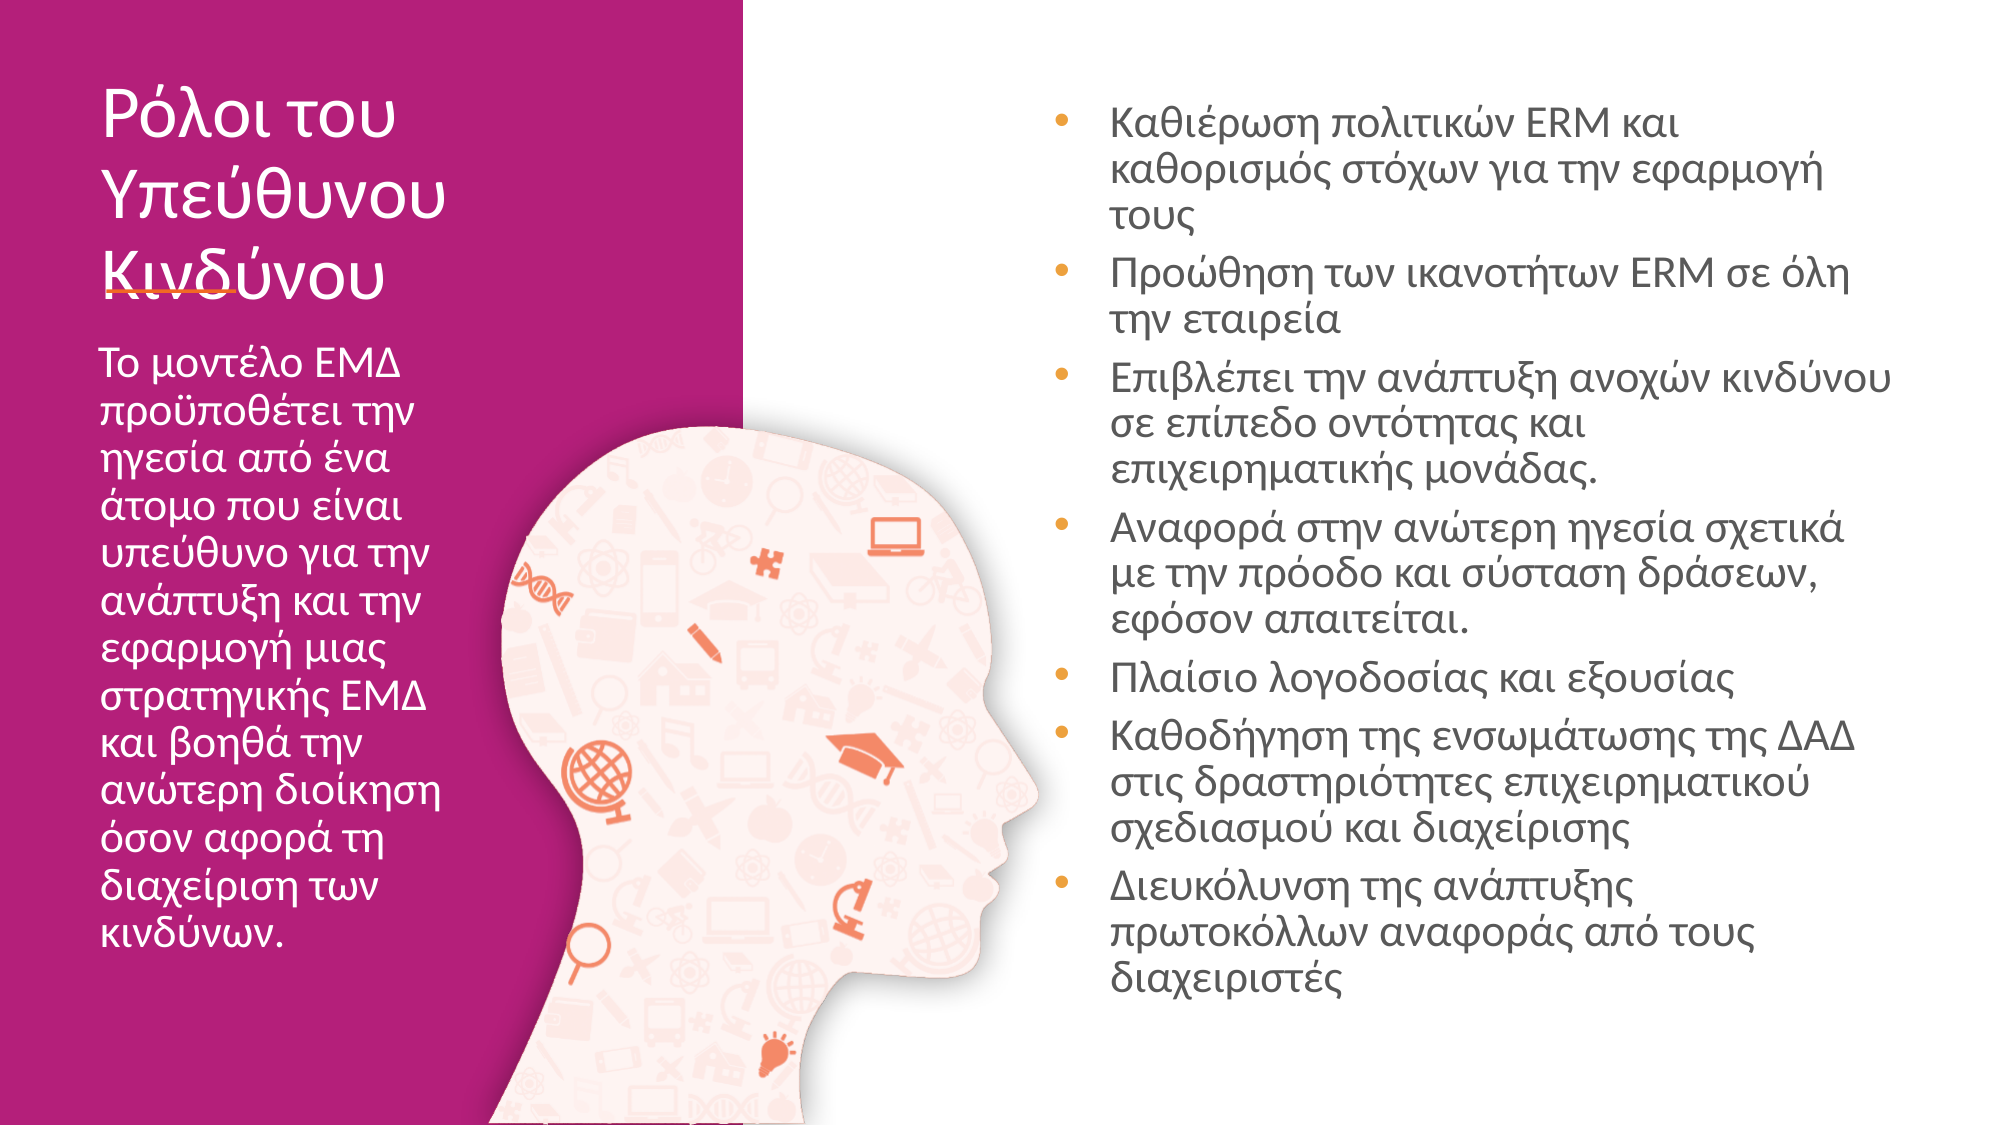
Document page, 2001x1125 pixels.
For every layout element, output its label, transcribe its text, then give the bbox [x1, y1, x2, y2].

text_box [0, 0, 744, 1125]
list Ρόλοι του Υπεύθυνου Κινδύνου [86, 65, 590, 333]
text_box [105, 288, 237, 294]
picture [488, 426, 1039, 1125]
text_box Καθιέρωση πολιτικών ERM και καθορισμός στόχων για την εφαρμογή τους Προώθηση των ικανοτήτων ΕRM σε όλη την εταιρεία Επιβλέπει την ανάπτυξη ανοχών κινδύνου σε επίπεδο οντότητας και επιχειρηματικής μονάδας. Αναφορά στην ανώτερη ηγεσία σχετικά με την πρόοδο και σύσταση δράσεων, εφόσον απαιτείται. Πλαίσιο λογοδοσίας και εξουσίας Καθοδήγηση της ενσωμάτωσης της ΔΑΔ στις δραστηριότητες επιχειρηματικού σχεδιασμού και διαχείρισης Διευκόλυνση της ανάπτυξης πρωτοκόλλων αναφοράς από τους διαχειριστές [1038, 93, 1914, 1125]
list Το μοντέλο ΕΜΔ προϋποθέτει την ηγεσία από ένα άτομο που είναι υπεύθυνο για την ανάπτυξη και την εφαρμογή μιας στρατηγικής ΕΜΔ και βοηθά την ανώτερη διοίκηση όσον αφορά τη διαχείριση των κινδύνων. [82, 331, 501, 998]
